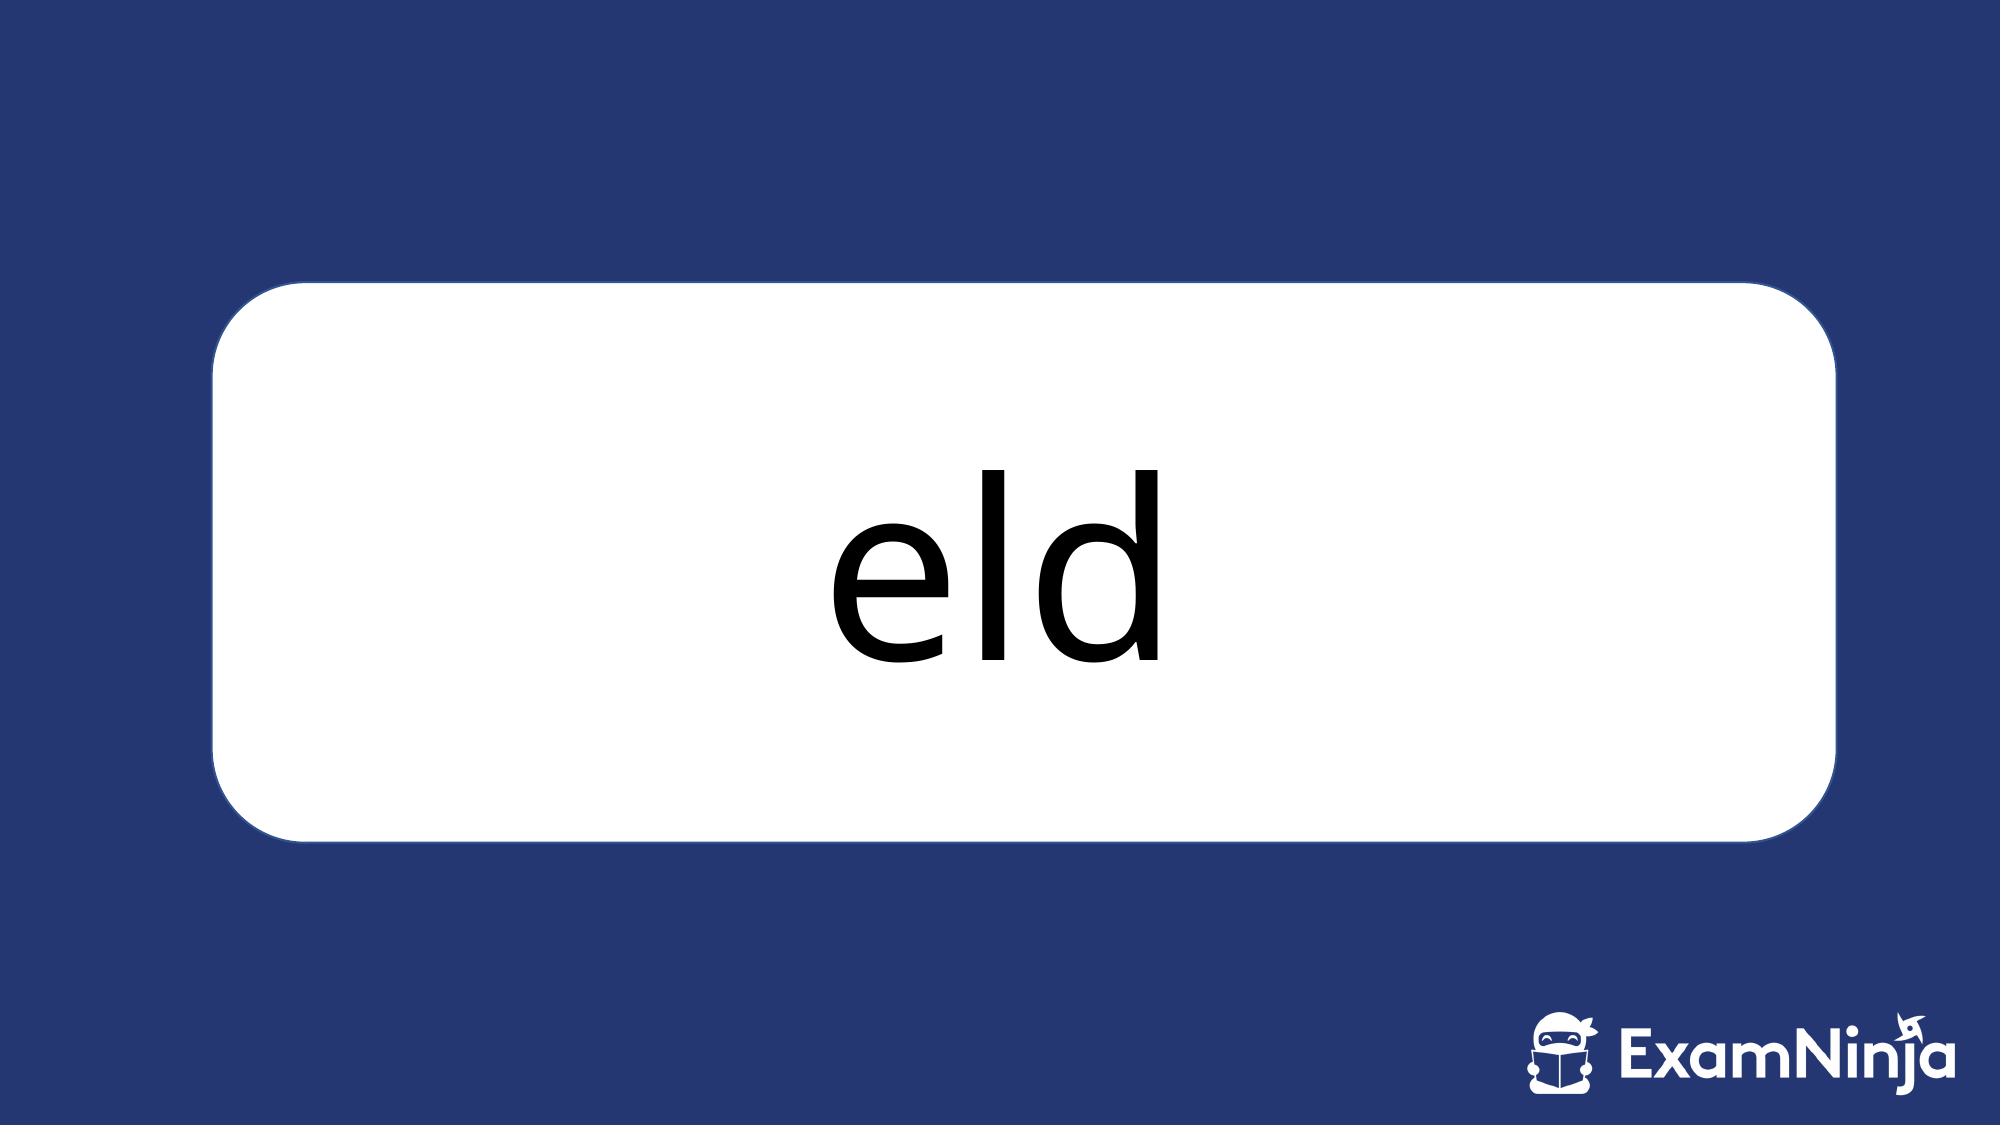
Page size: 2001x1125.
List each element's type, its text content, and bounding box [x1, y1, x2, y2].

text_box [210, 719, 1838, 844]
picture [1501, 1003, 1979, 1102]
text_box [210, 281, 1838, 403]
text_box eld [143, 403, 1857, 719]
